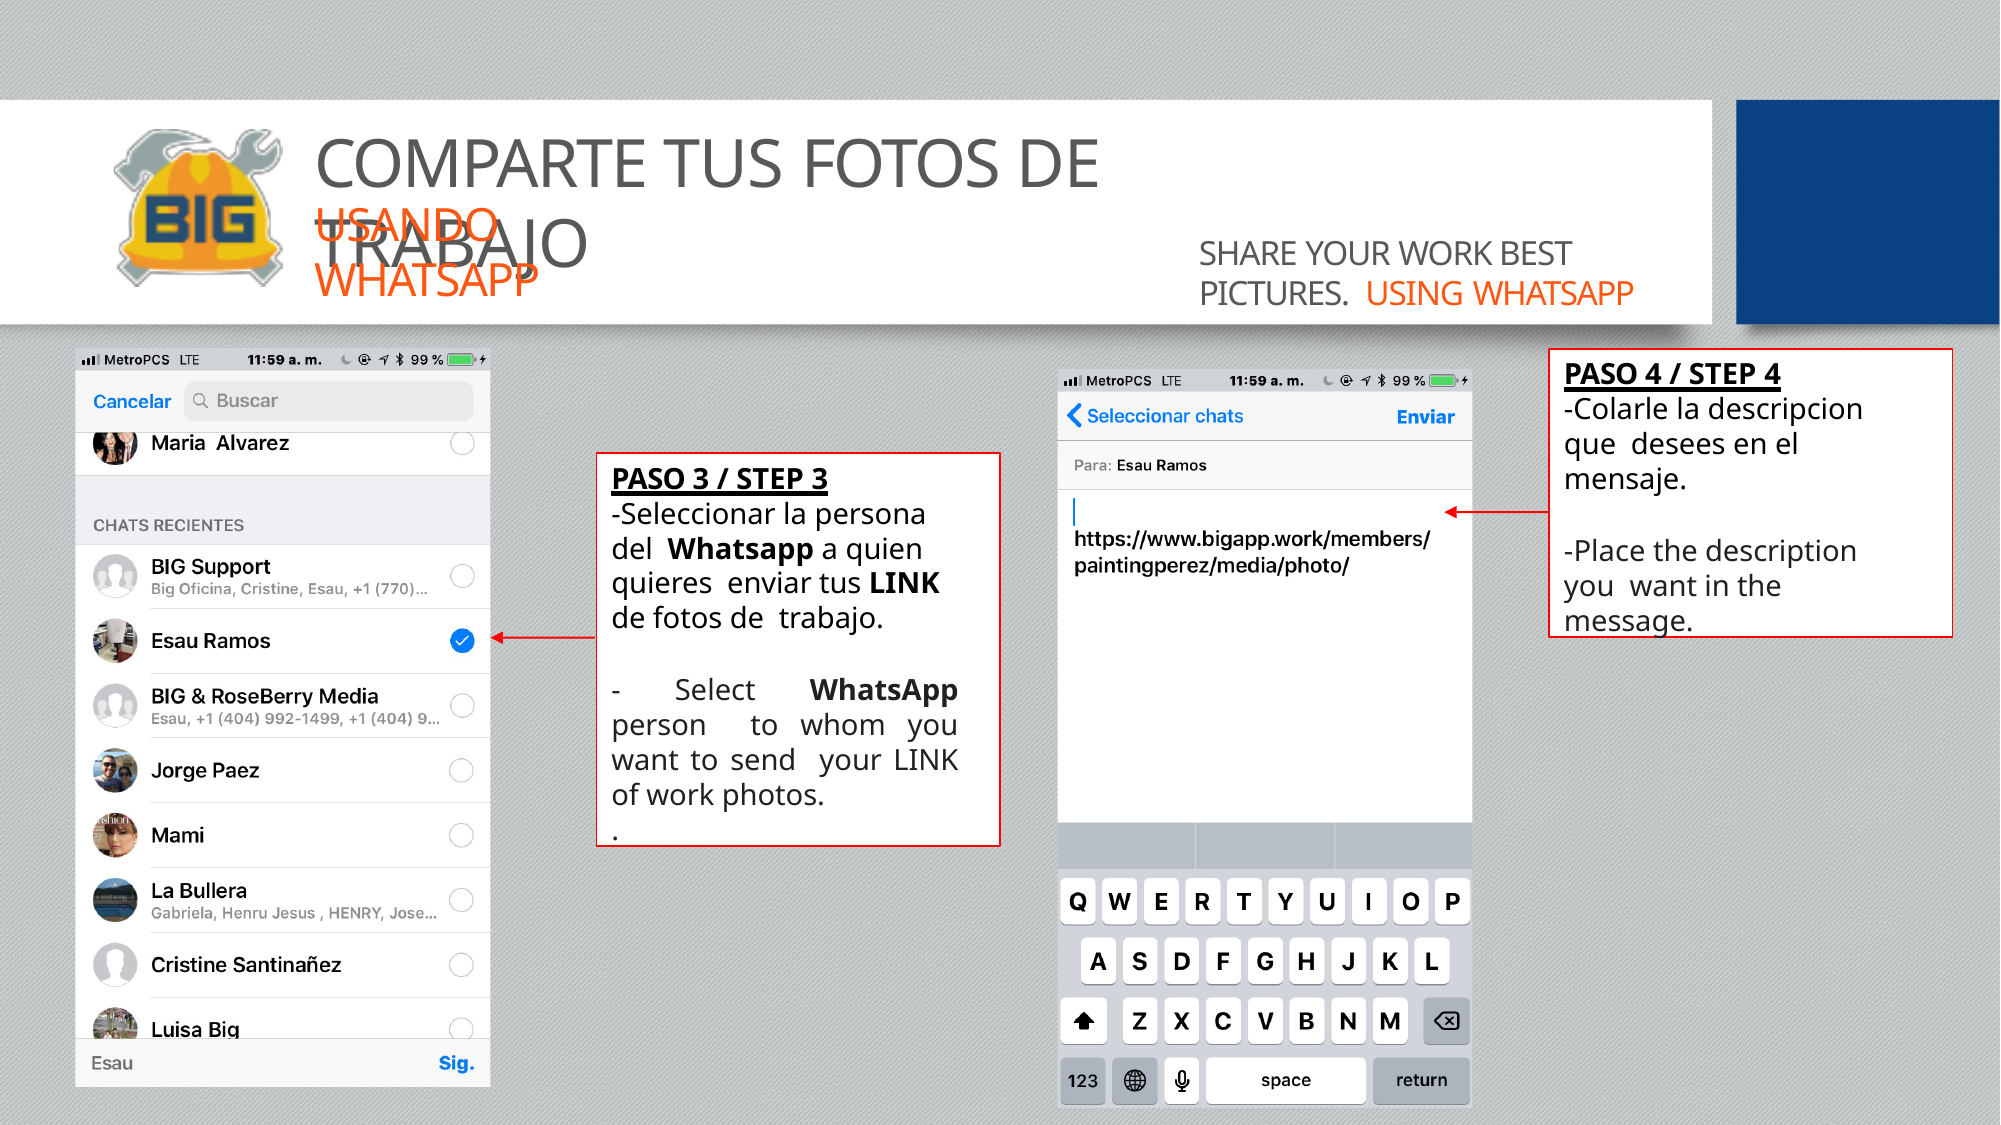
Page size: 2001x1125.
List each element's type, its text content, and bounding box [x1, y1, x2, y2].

text_box [490, 631, 595, 644]
text_box PASO 4 / STEP 4 -Colarle la descripcion que desees en el mensaje. -Place the description you want in the message. [1548, 348, 1953, 637]
text_box [113, 129, 283, 287]
text_box USANDO WHATSAPP [312, 193, 729, 306]
picture [0, 0, 2000, 1125]
title COMPARTE TUS FOTOS DE TRABAJO [312, 118, 1358, 309]
text_box PASO 3 / STEP 3 -Seleccionar la persona del Whatsapp a quien quieres enviar tus LINK de fotos de trabajo. - Select WhatsApp person to whom you want to send your LINK of work photos. . [596, 453, 1000, 847]
text_box SHARE YOUR WORK BEST PICTURES. USING WHATSAPP [1196, 229, 1704, 312]
text_box [1444, 505, 1549, 519]
text_box [75, 348, 491, 1087]
text_box [1057, 369, 1473, 1108]
